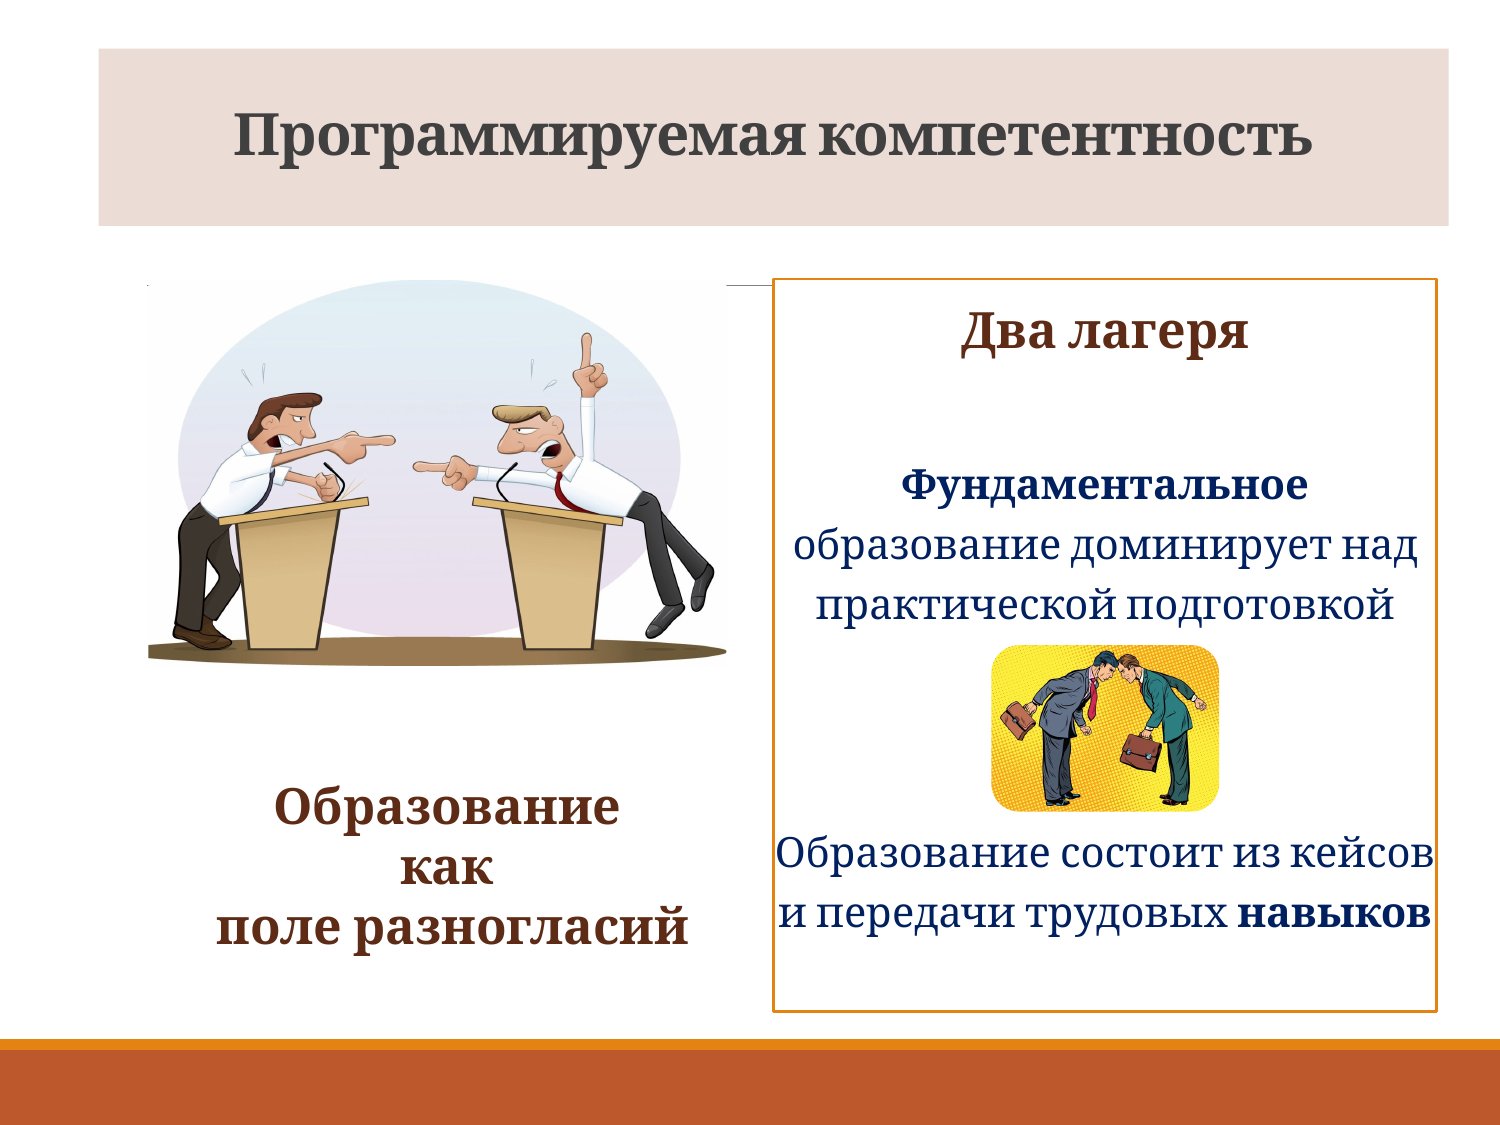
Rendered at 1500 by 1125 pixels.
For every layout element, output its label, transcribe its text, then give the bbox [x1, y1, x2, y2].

title Программируемая компетентность [98, 48, 1449, 226]
list Два лагеря Фундаментальное образование доминирует над практической подготовкой Образование состоит из кейсов и передачи трудовых навыков [772, 278, 1438, 1013]
picture [147, 279, 727, 667]
text_box Образование как поле разногласий [201, 766, 704, 962]
picture [990, 644, 1220, 813]
